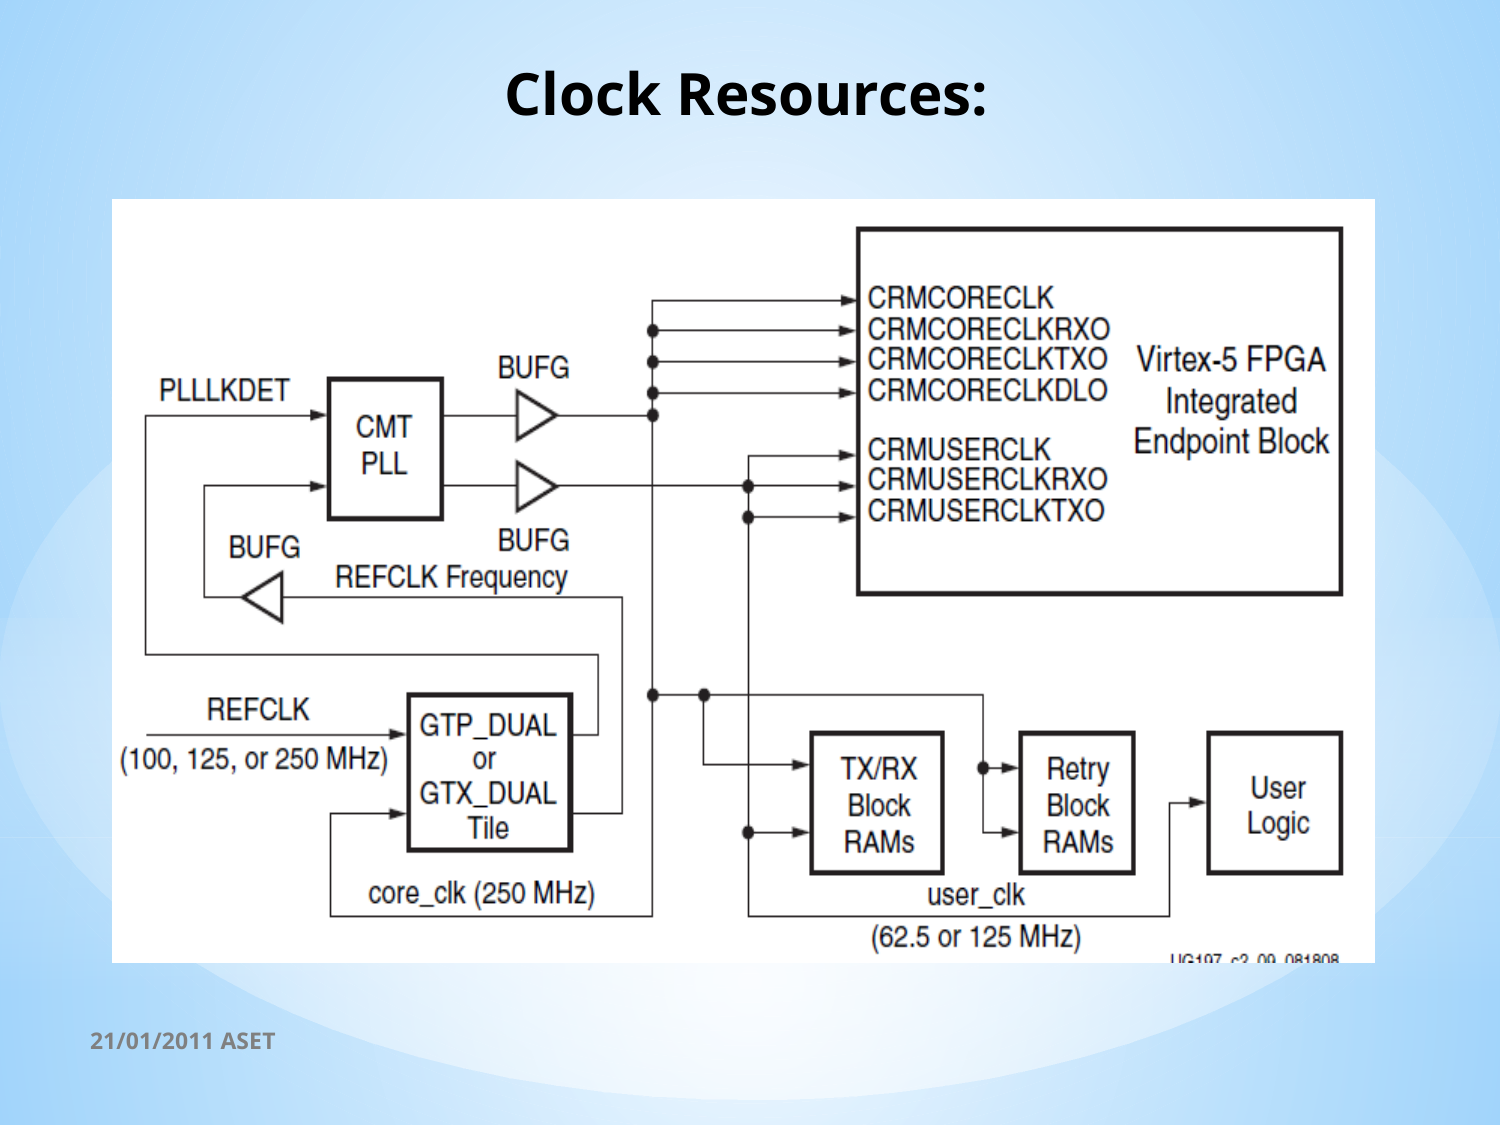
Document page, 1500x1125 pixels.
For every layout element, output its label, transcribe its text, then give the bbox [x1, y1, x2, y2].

footer 21/01/2011 ASET [75, 1012, 625, 1073]
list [112, 199, 1376, 963]
title Clock Resources: [212, 50, 1281, 197]
